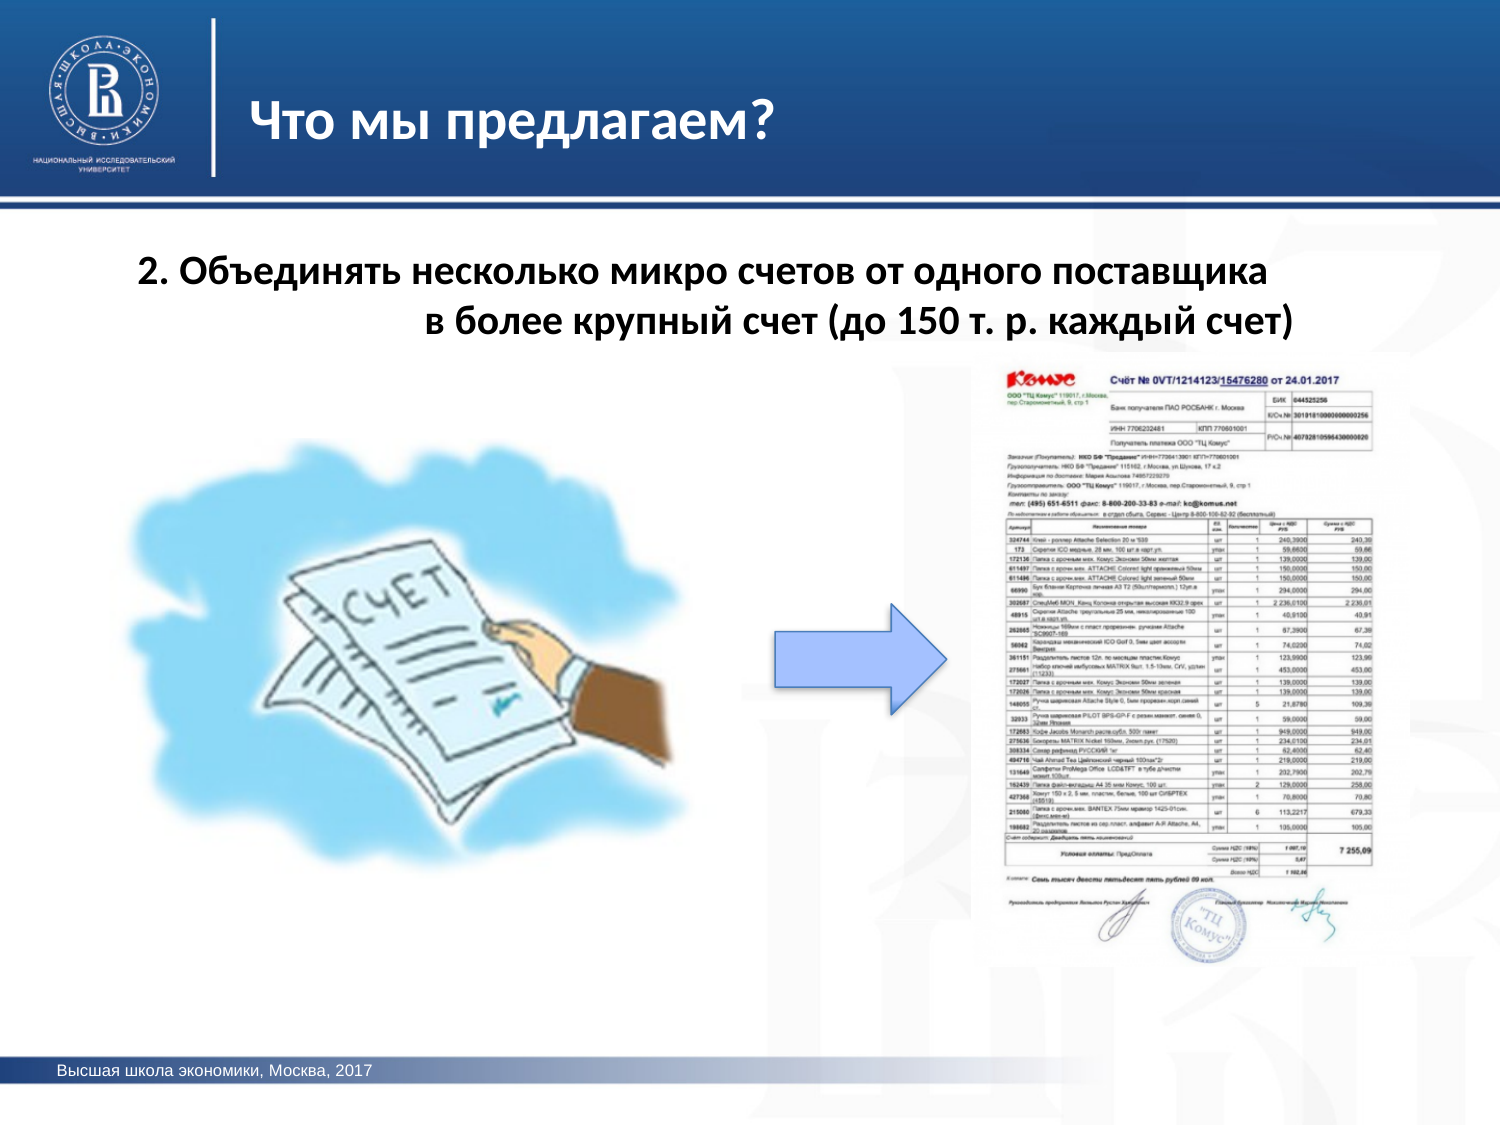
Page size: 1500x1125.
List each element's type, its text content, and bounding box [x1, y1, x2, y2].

text_box Высшая школа экономики, Москва, 2017 [41, 1052, 722, 1093]
text_box Что мы предлагаем? [234, 68, 1316, 164]
text_box 2. Объединять несколько микро счетов от одного поставщика в более крупный счет (до 150 т. р. каждый счет) [120, 235, 1391, 398]
text_box [774, 603, 948, 716]
picture [0, 0, 1500, 1125]
